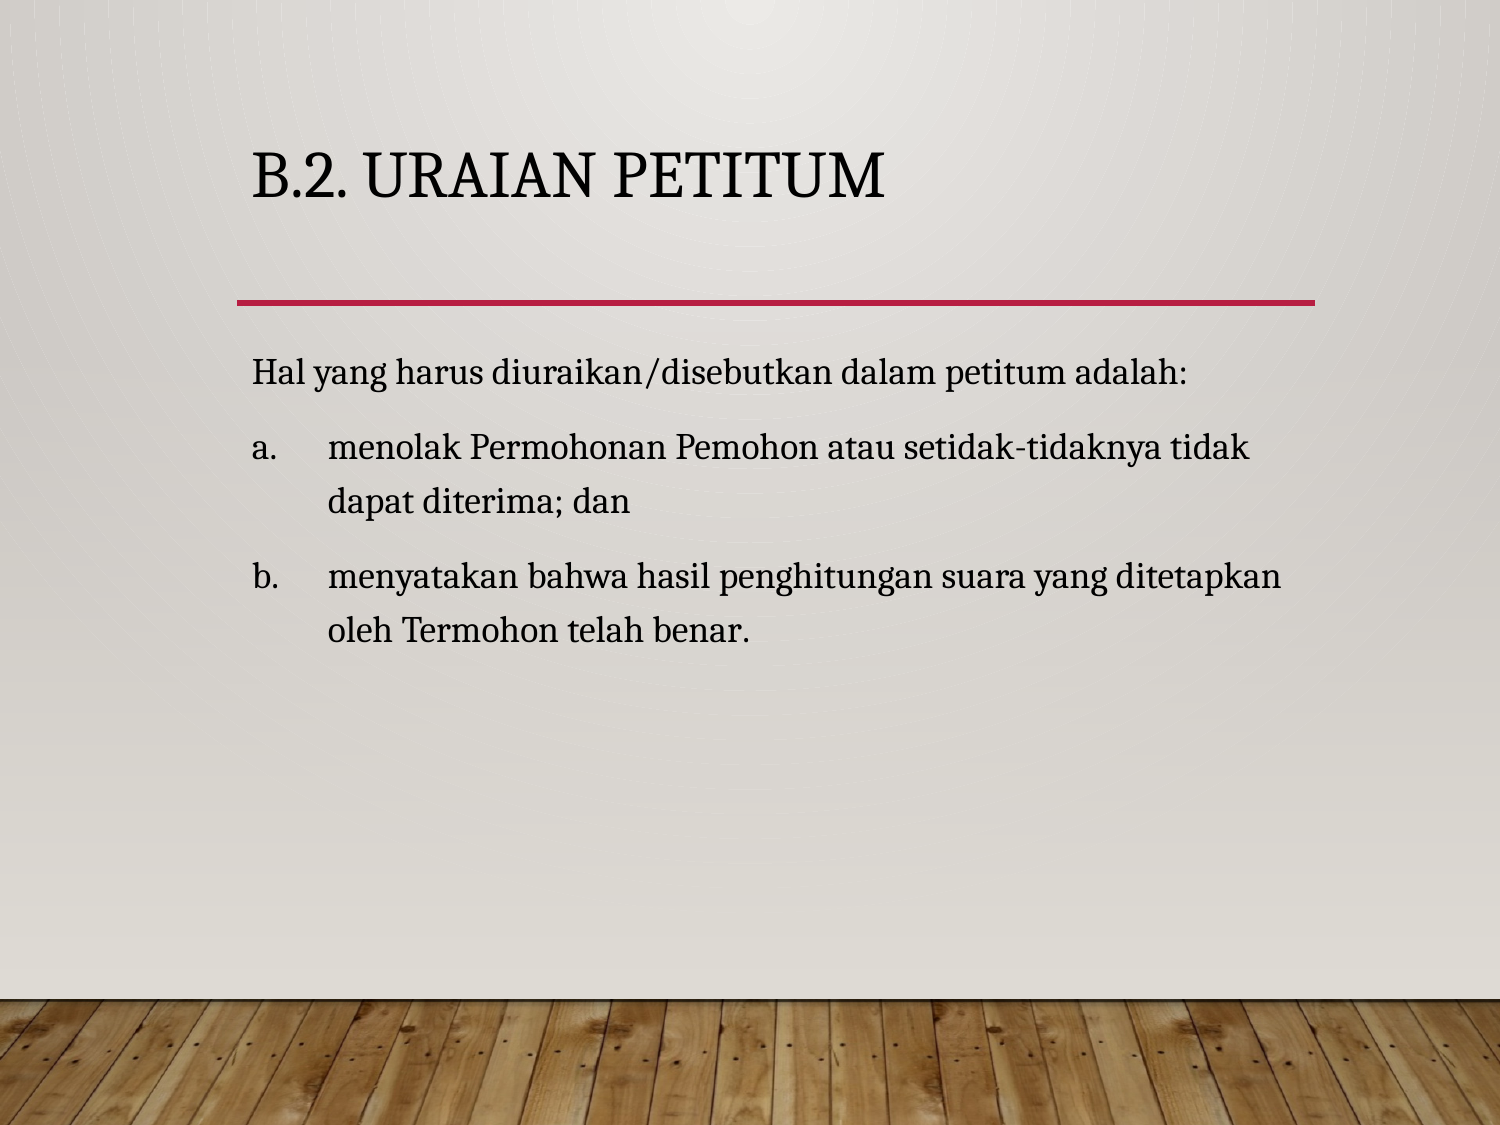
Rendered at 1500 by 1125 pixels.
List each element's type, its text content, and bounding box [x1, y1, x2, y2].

title B.2. URAIAN petitum [236, 131, 1315, 305]
picture [0, 999, 1500, 1125]
list Hal yang harus diuraikan/disebutkan dalam petitum adalah: a. menolak Permohonan Pemohon atau setidak-tidaknya tidak dapat diterima; dan b. menyatakan bahwa hasil penghitungan suara yang ditetapkan oleh Termohon telah benar. [236, 330, 1315, 897]
